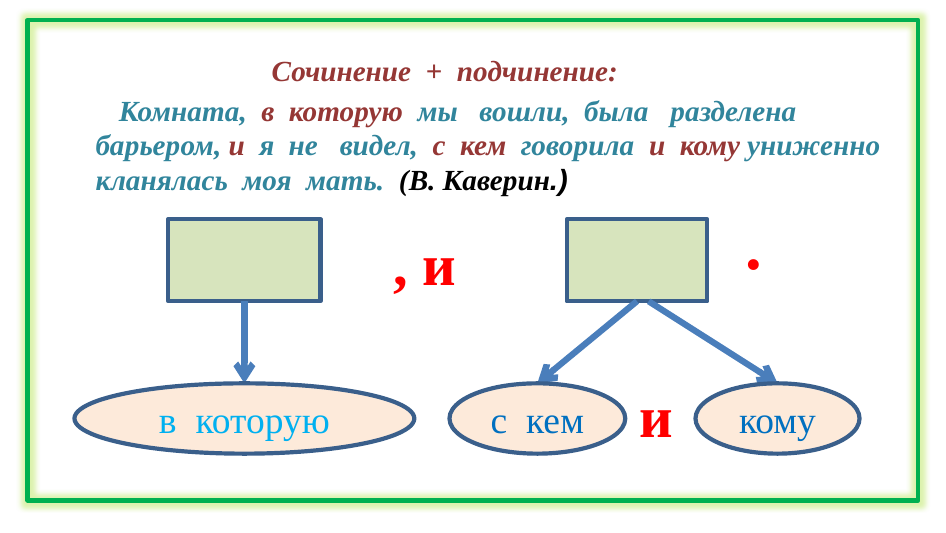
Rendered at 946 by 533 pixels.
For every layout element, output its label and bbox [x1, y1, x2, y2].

text_box [545, 292, 629, 393]
text_box [648, 301, 778, 384]
text_box [25, 18, 920, 503]
